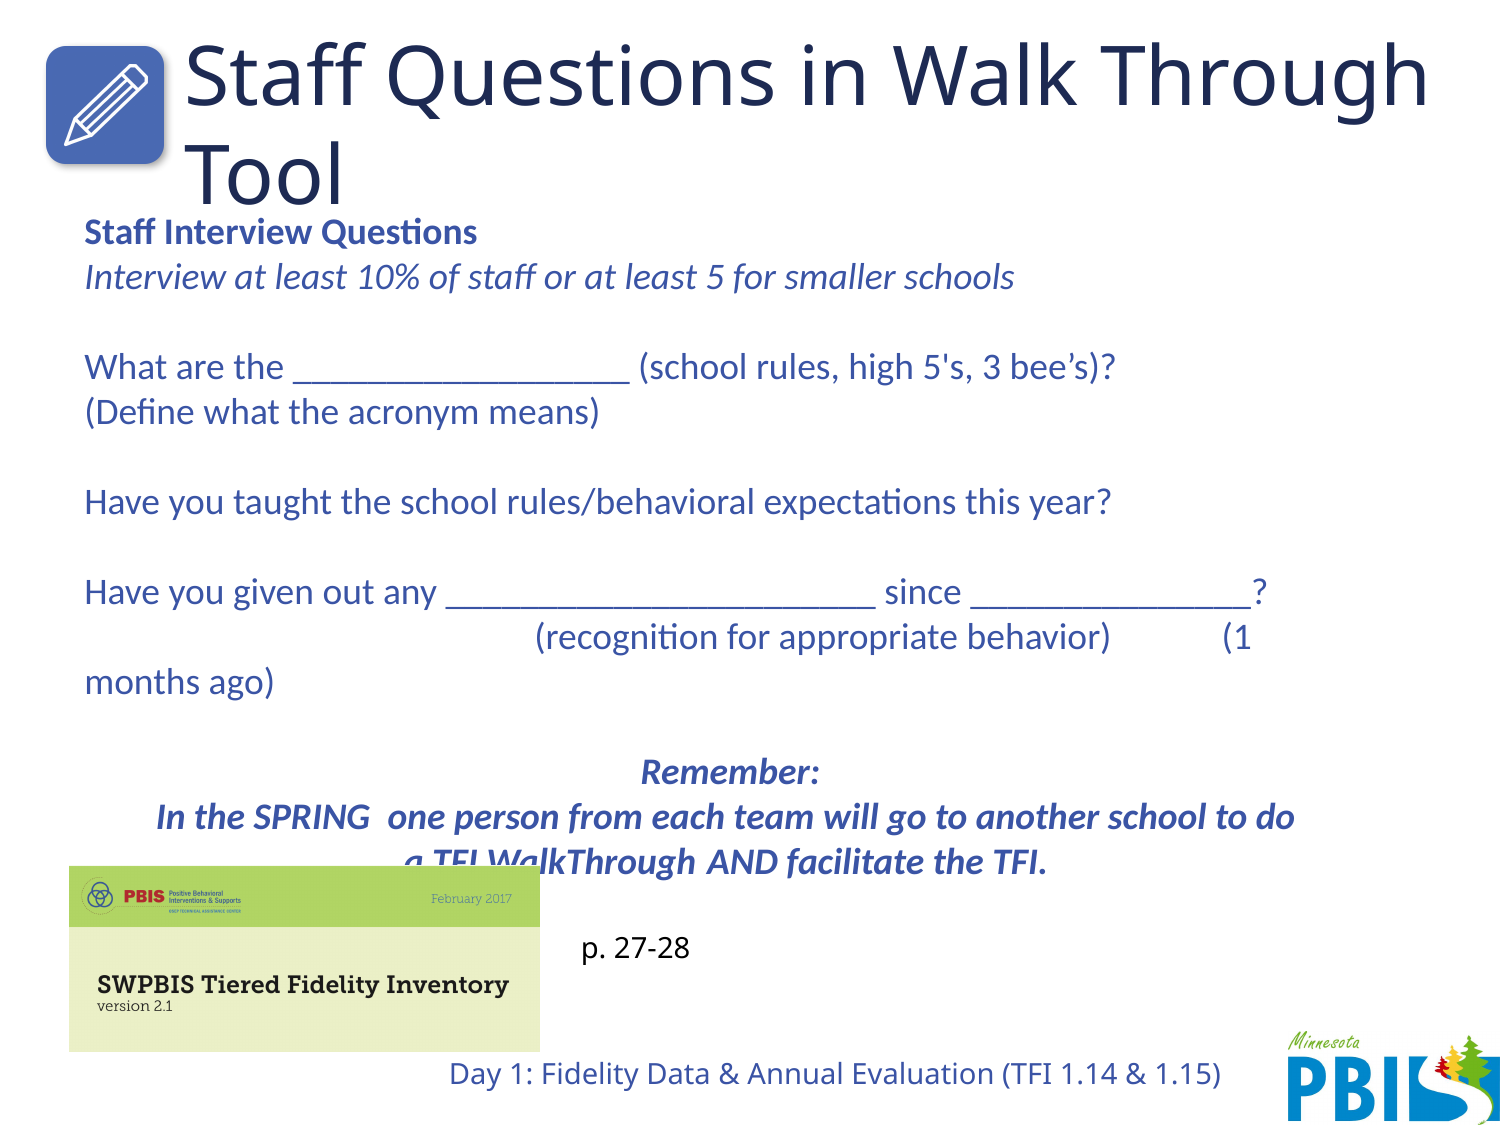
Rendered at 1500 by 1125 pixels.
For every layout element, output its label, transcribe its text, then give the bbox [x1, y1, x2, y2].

picture [1349, 1093, 1361, 1110]
picture [1349, 1068, 1358, 1081]
picture [46, 46, 164, 164]
title Staff Questions in Walk Through Tool [169, 46, 1464, 197]
picture [1301, 1068, 1312, 1085]
picture [1288, 1031, 1500, 1125]
picture [69, 865, 540, 1052]
text_box Staff Interview Questions Interview at least 10% of staff or at least 5 for smaller schools What are the __________________ (school rules, high 5's, 3 bee’s)? (Define what the acronym means) Have you taught the school rules/behavioral expectations this year? Have you given out any _______________________ since _______________? (recognition for appropriate behavior) (1 months ago) Remember: In the SPRING one person from each team will go to another school to do a TFI WalkThrough AND facilitate the TFI. [69, 199, 1392, 1068]
text_box p. 27-28 [565, 914, 846, 972]
